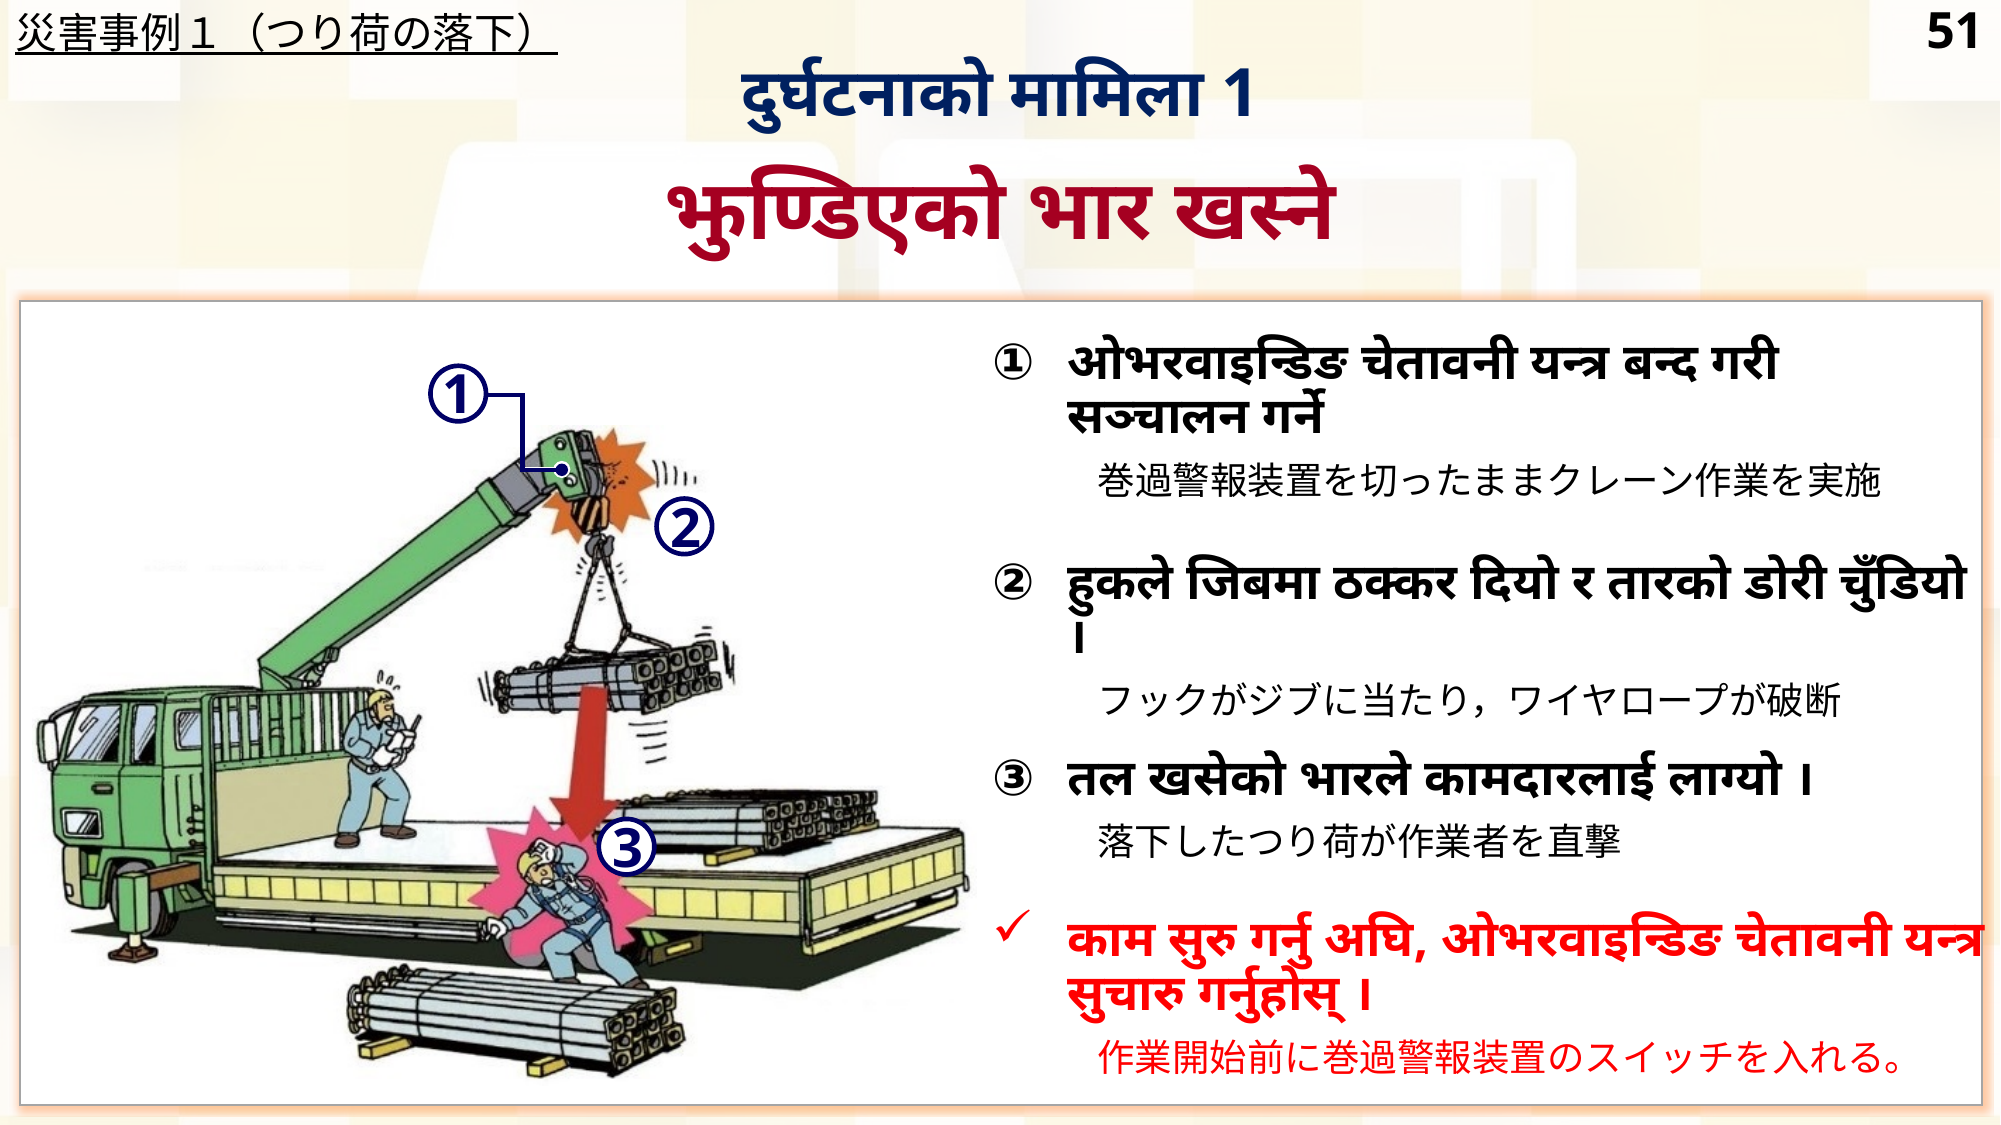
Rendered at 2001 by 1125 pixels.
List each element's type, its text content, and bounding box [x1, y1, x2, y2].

text_box तल खसेको भारले कामदारलाई लाग्यो । 落下したつり荷が作業者を直撃 [992, 777, 1991, 841]
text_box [656, 498, 713, 562]
slide_number 50 [1548, 2, 1999, 63]
text_box ओभरवाइन्डिङ चेतावनी यन्त्र बन्द गरी सञ्चालन गर्ने 巻過警報装置を切ったままクレーン作業を実施 [992, 388, 1967, 453]
text_box हुकले जिबमा ठक्कर दियो र तारको डोरी चुँडियो । フックがジブに当たり，ワイヤロープが破断 [992, 608, 1978, 672]
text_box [430, 364, 486, 428]
picture [32, 425, 977, 1086]
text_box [483, 394, 562, 470]
text_box काम सुरु गर्नु अघि, ओभरवाइन्डिङ चेतावनी यन्त्र सुचारु गर्नुहोस् । 作業開始前に巻過警報装置のスイッチを入れる。 [992, 1010, 1992, 1074]
text_box दुर्घटनाको मामिला 1 झुण्डिएको भार खस्ने [18, 57, 1982, 251]
text_box 災害事例１（つり荷の落下） [0, 6, 1416, 65]
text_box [598, 818, 655, 882]
text_box [19, 300, 1983, 1106]
